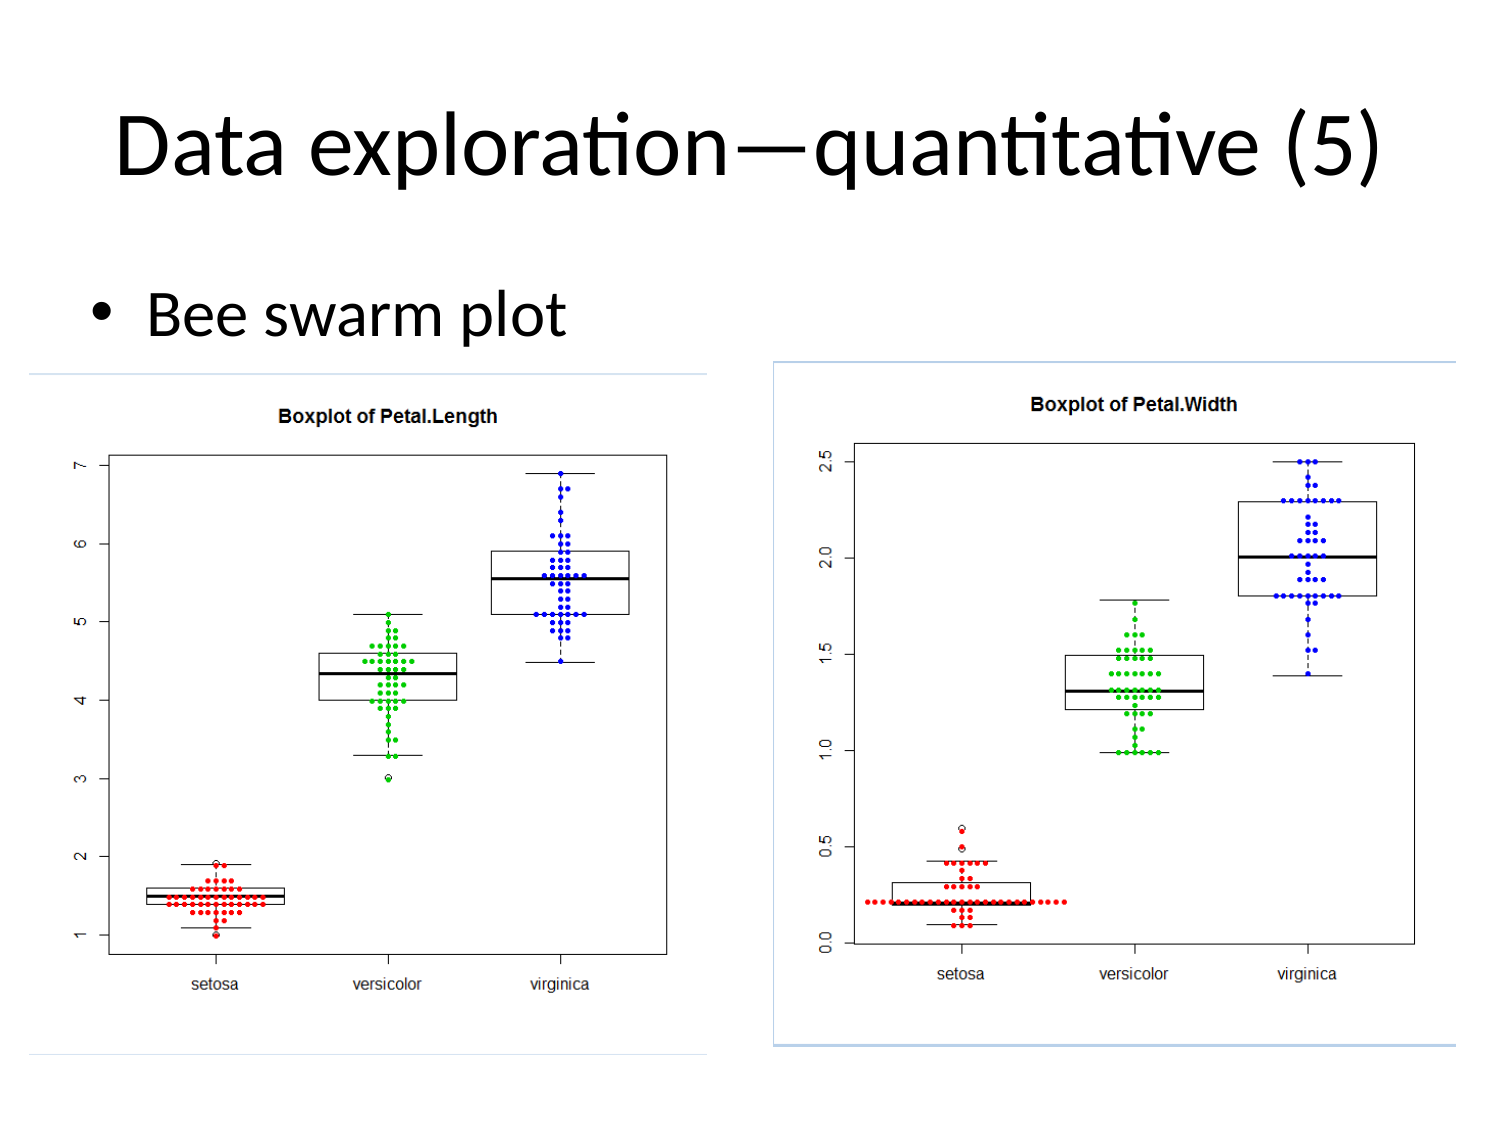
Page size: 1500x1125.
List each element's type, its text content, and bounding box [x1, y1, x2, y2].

list Bee swarm plot [75, 262, 1425, 1005]
picture [773, 361, 1456, 1048]
picture [29, 373, 708, 1055]
title Data exploration—quantitative (5) [75, 45, 1425, 233]
